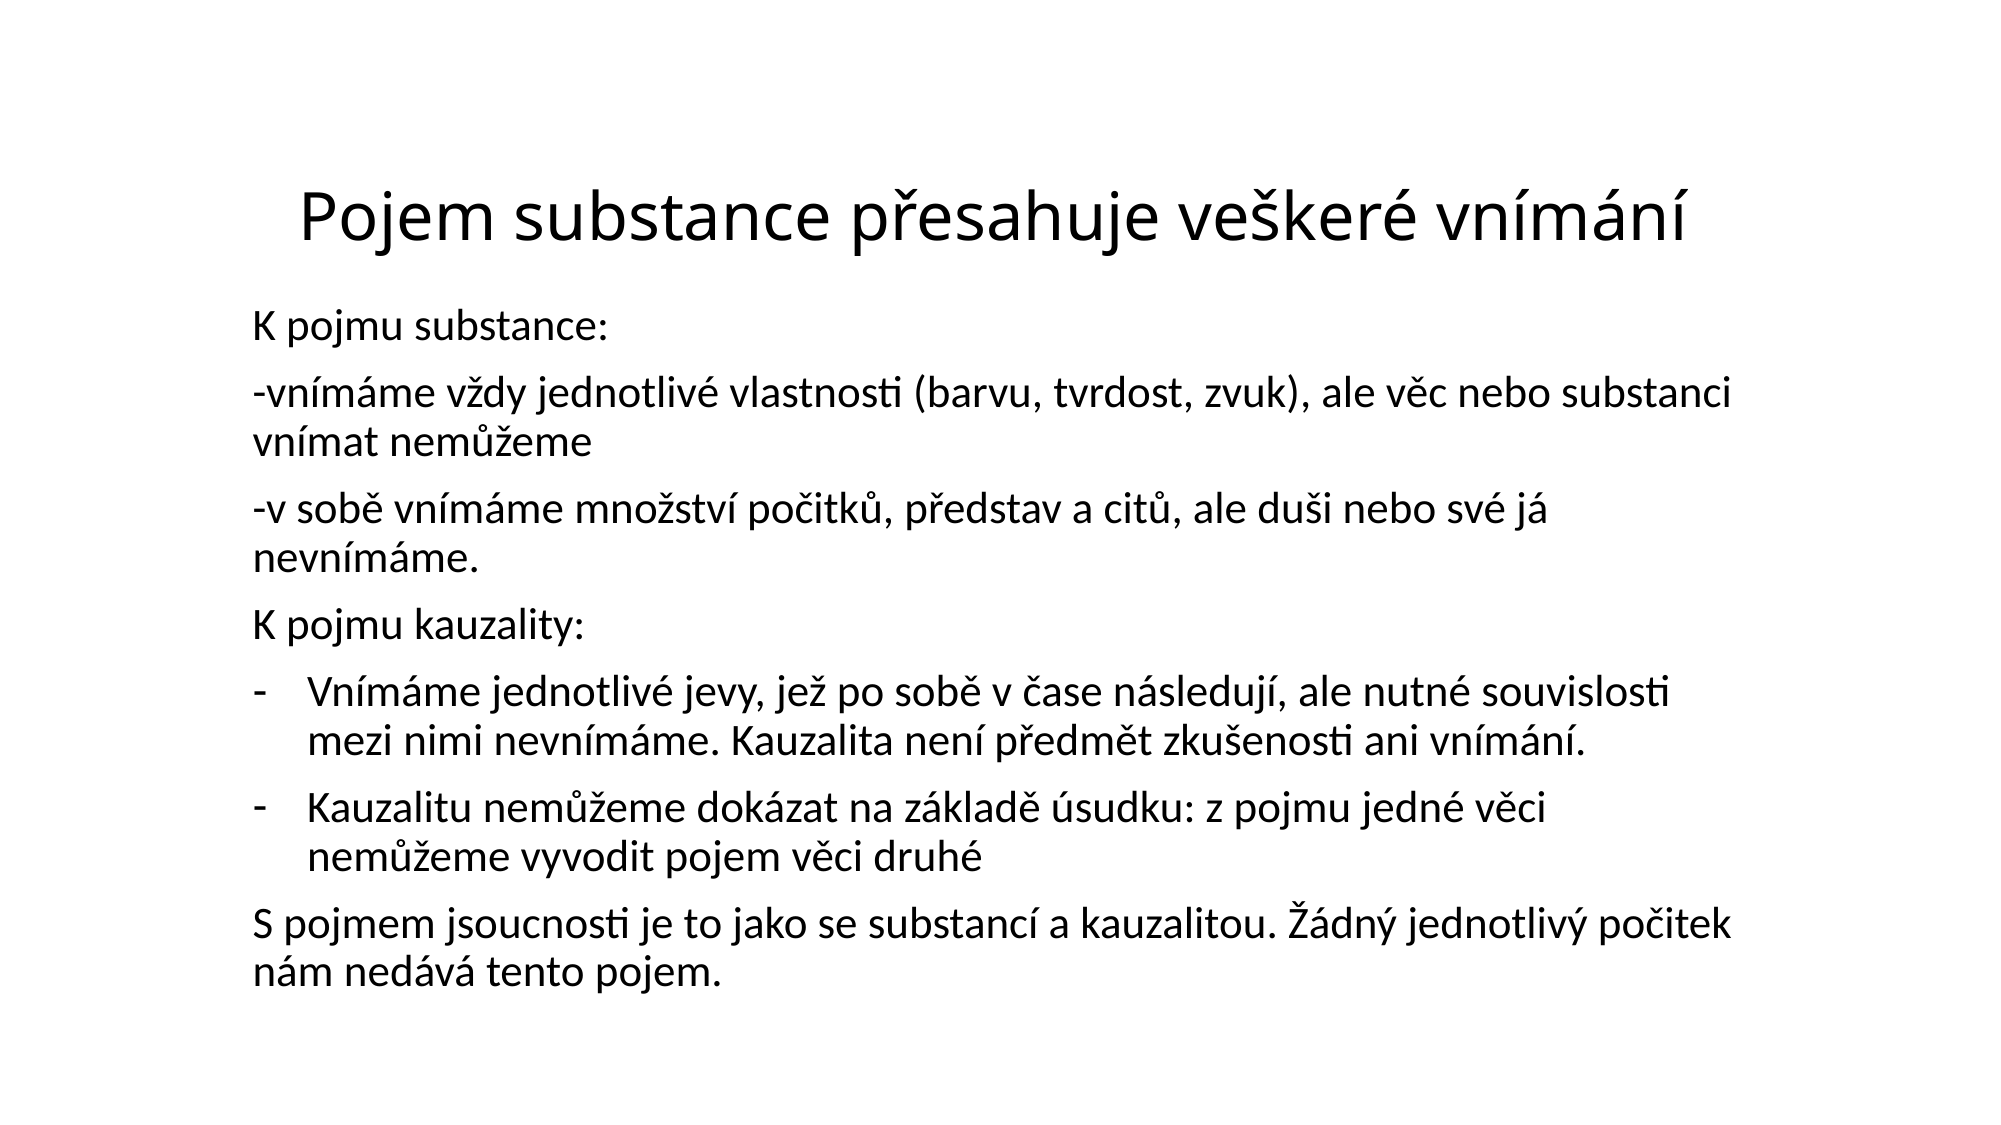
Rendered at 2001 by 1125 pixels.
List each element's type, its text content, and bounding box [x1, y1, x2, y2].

subtitle K pojmu substance: -vnímáme vždy jednotlivé vlastnosti (barvu, tvrdost, zvuk), ale věc nebo substanci vnímat nemůžeme -v sobě vnímáme množství počitků, představ a citů, ale duši nebo své já nevnímáme. K pojmu kauzality: Vnímáme jednotlivé jevy, jež po sobě v čase následují, ale nutné souvislosti mezi nimi nevnímáme. Kauzalita není předmět zkušenosti ani vnímání. Kauzalitu nemůžeme dokázat na základě úsudku: z pojmu jedné věci nemůžeme vyvodit pojem věci druhé S pojmem jsoucnosti je to jako se substancí a kauzalitou. Žádný jednotlivý počitek nám nedává tento pojem. [237, 294, 1750, 1007]
title Pojem substance přesahuje veškeré vnímání [237, 184, 1750, 263]
